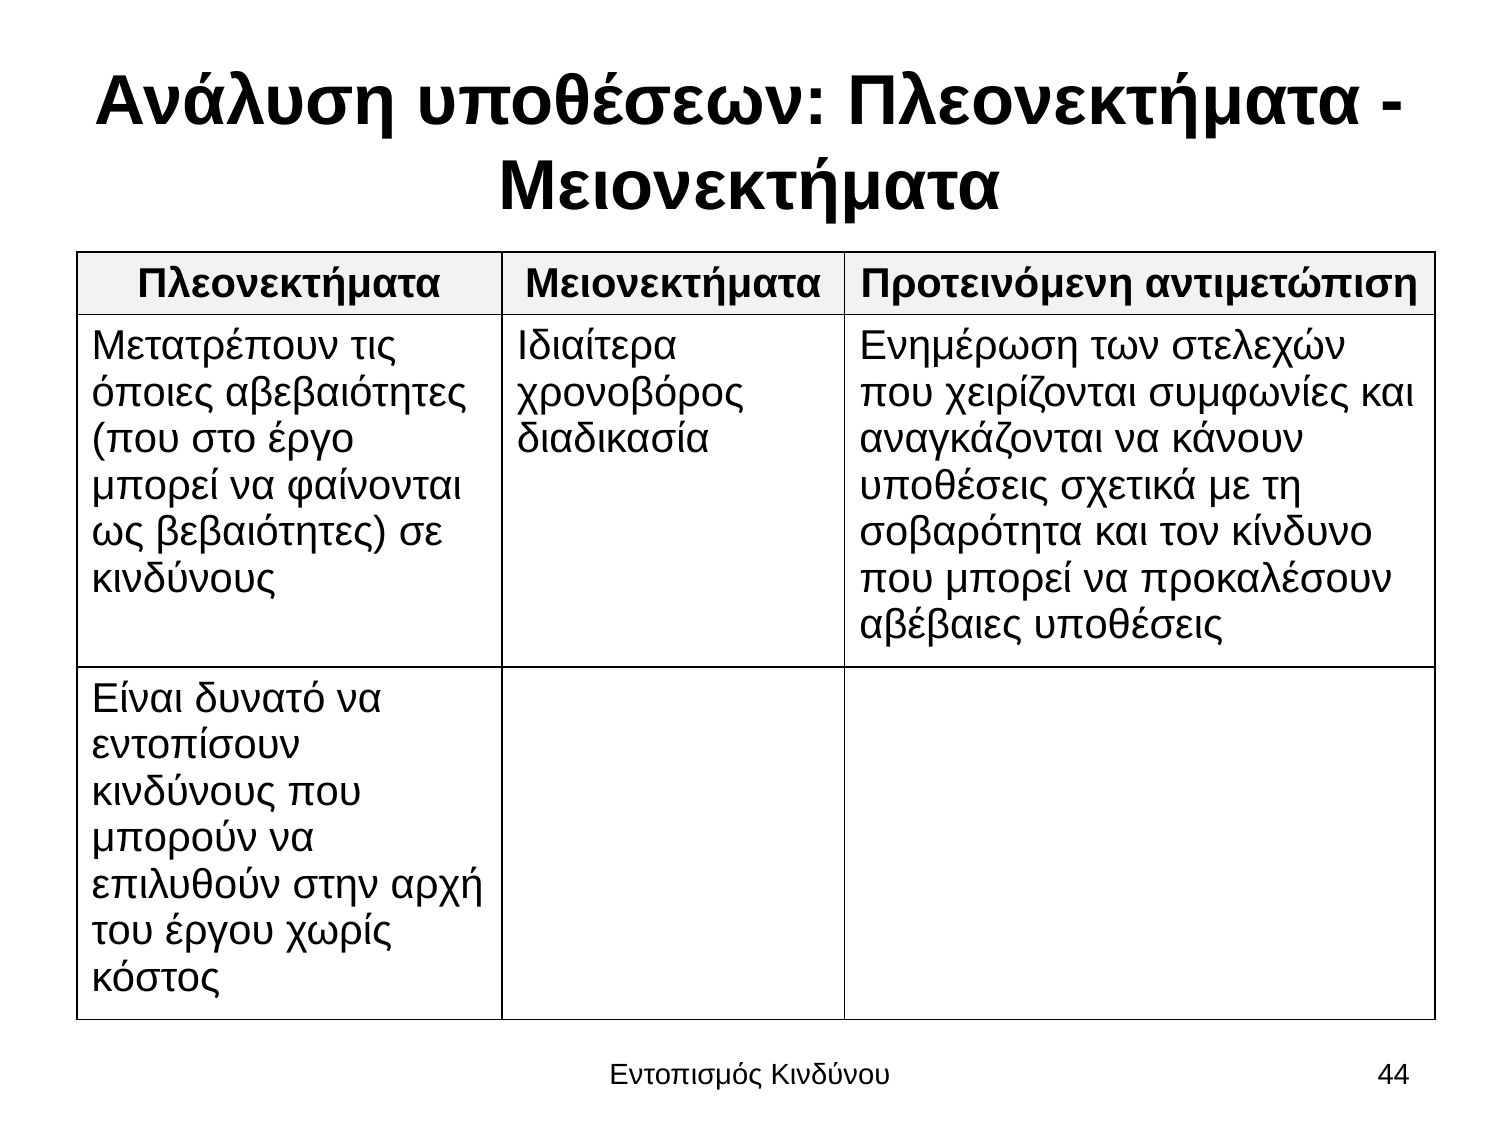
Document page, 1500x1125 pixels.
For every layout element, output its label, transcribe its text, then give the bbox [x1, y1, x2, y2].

table_cell [845, 668, 1434, 1019]
table_cell Είναι δυνατό να εντοπίσουν κινδύνους που μπορούν να επιλυθούν στην αρχή του έργου χωρίς κόστος [78, 668, 501, 1019]
table_cell Ενημέρωση των στελεχών που χειρίζονται συμφωνίες και αναγκάζονται να κάνουν υποθέσεις σχετικά με τη σοβαρότητα και τον κίνδυνο που μπορεί να προκαλέσουν αβέβαιες υποθέσεις [845, 315, 1434, 666]
footer Εντοπισμός Κινδύνου [512, 1042, 988, 1103]
table_cell [503, 668, 844, 1019]
title Ανάλυση υποθέσεων: Πλεονεκτήματα - Μειονεκτήματα [75, 45, 1425, 233]
table_header Πλεονεκτήματα [78, 253, 501, 314]
slide_number 44 [1074, 1042, 1425, 1103]
table_header Μειονεκτήματα [503, 253, 844, 314]
table_cell Ιδιαίτερα χρονοβόρος διαδικασία [503, 315, 844, 666]
table_header Προτεινόμενη αντιμετώπιση [845, 253, 1434, 314]
table_cell Μετατρέπουν τις όποιες αβεβαιότητες (που στο έργο μπορεί να φαίνονται ως βεβαιότητες) σε κινδύνους [78, 315, 501, 666]
